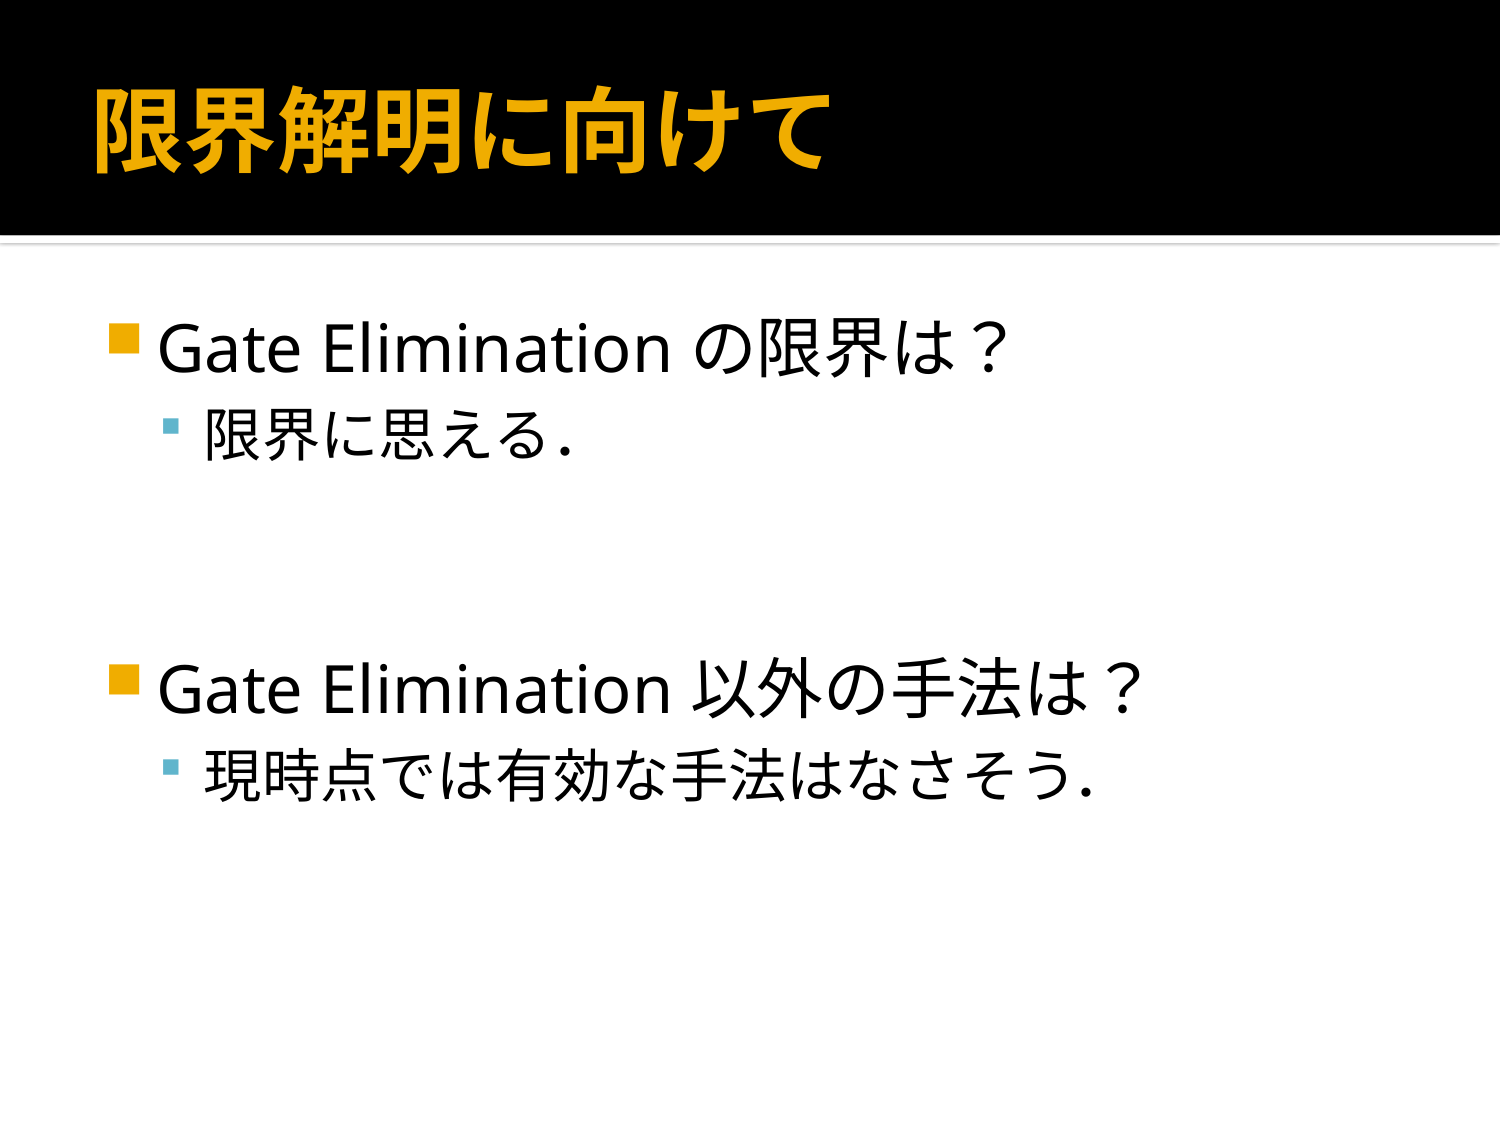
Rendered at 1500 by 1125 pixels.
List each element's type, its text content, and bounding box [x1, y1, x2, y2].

list Gate Eliminationの限界は？ 限界に思える． Gate Elimination以外の手法は？ 現時点では有効な手法はなさそう． [75, 291, 1425, 1050]
title 限界解明に向けて [75, 25, 1425, 231]
